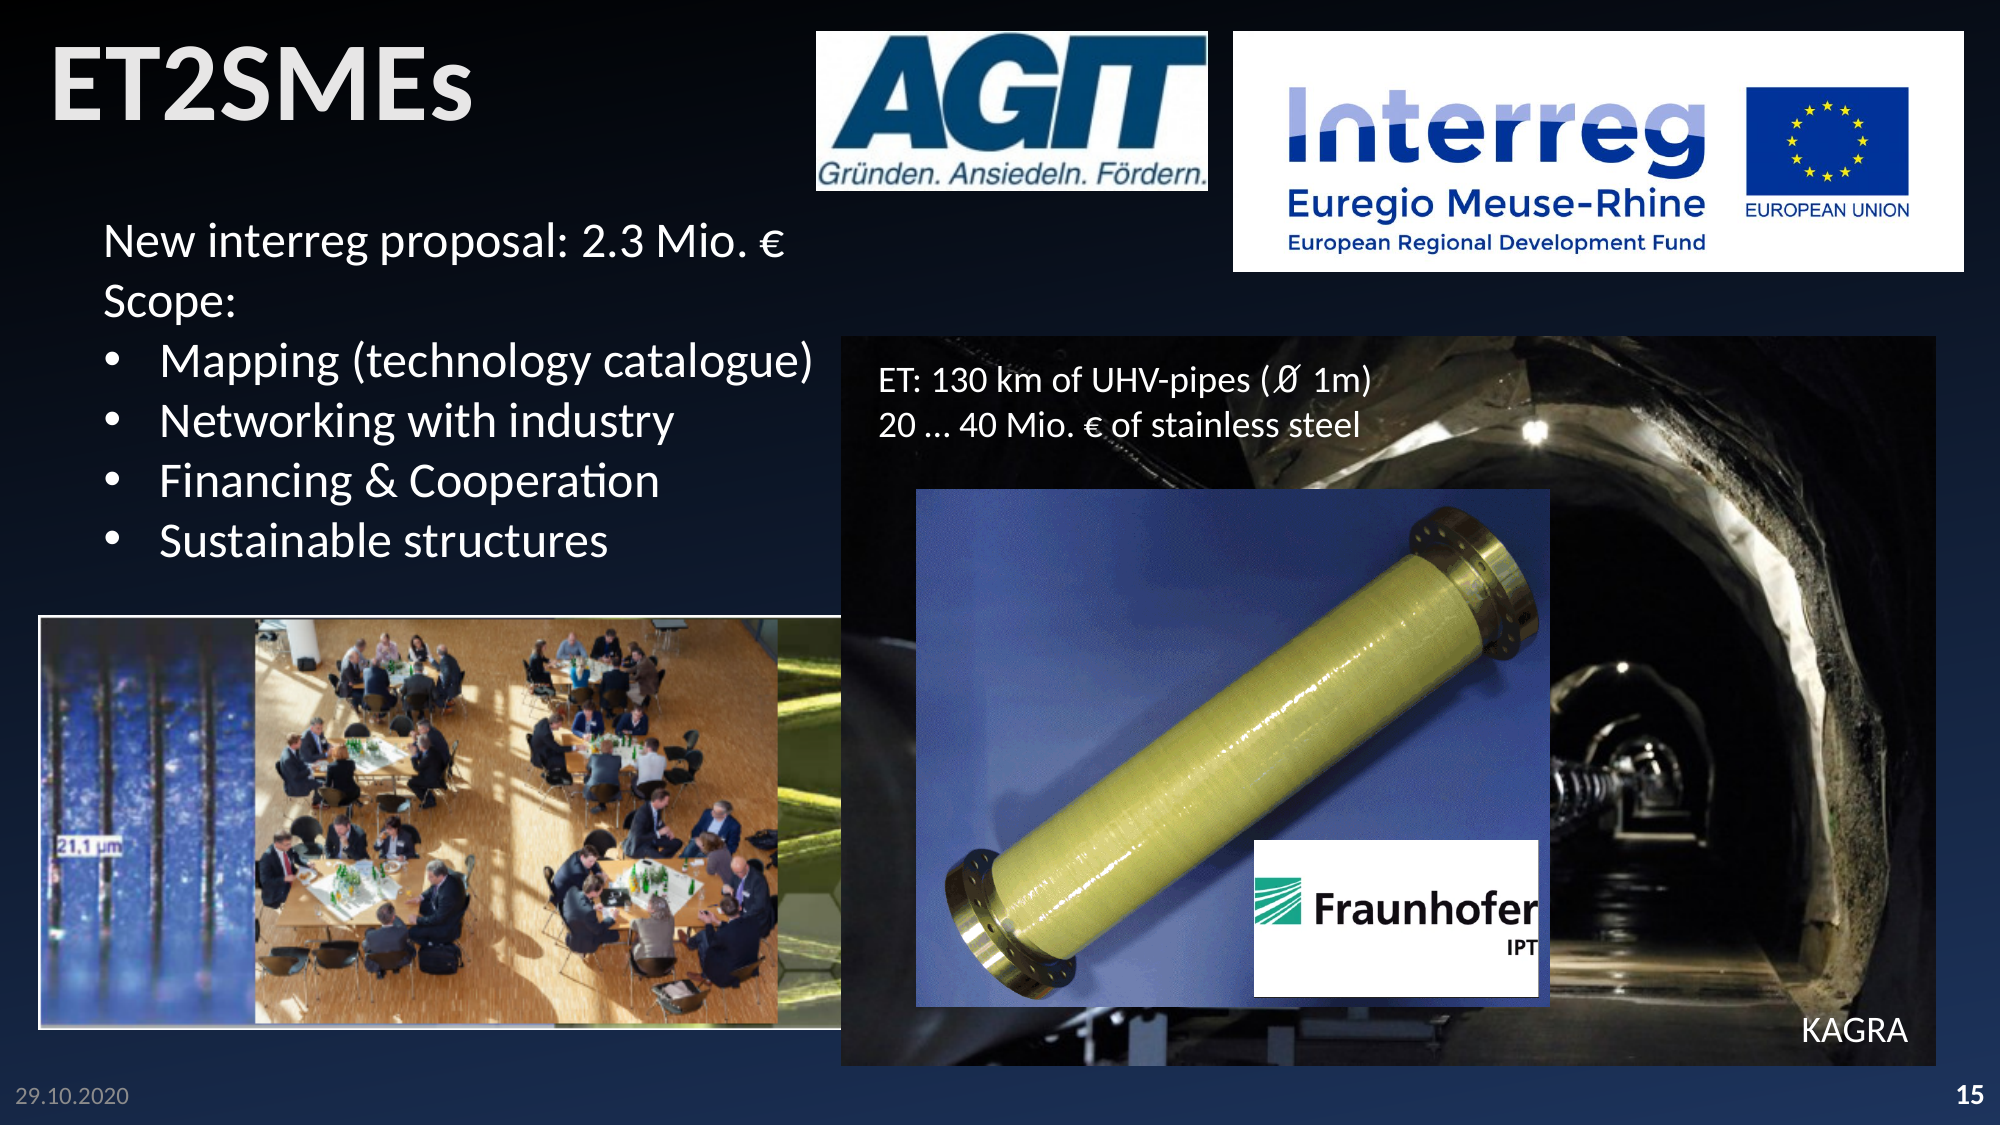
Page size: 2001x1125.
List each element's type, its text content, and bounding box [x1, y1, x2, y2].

slide_number 15 [1550, 1062, 2000, 1123]
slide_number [0, 1065, 450, 1125]
picture [816, 31, 1208, 191]
picture [1233, 31, 1964, 272]
text_box New interreg proposal: 2.3 Mio. € Scope: Mapping (technology catalogue) Networking with industry Financing & Cooperation Sustainable structures [88, 200, 861, 576]
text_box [841, 336, 1936, 1066]
text_box ET2SMEs [34, 0, 490, 150]
picture [38, 615, 841, 1030]
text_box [916, 489, 1550, 1007]
